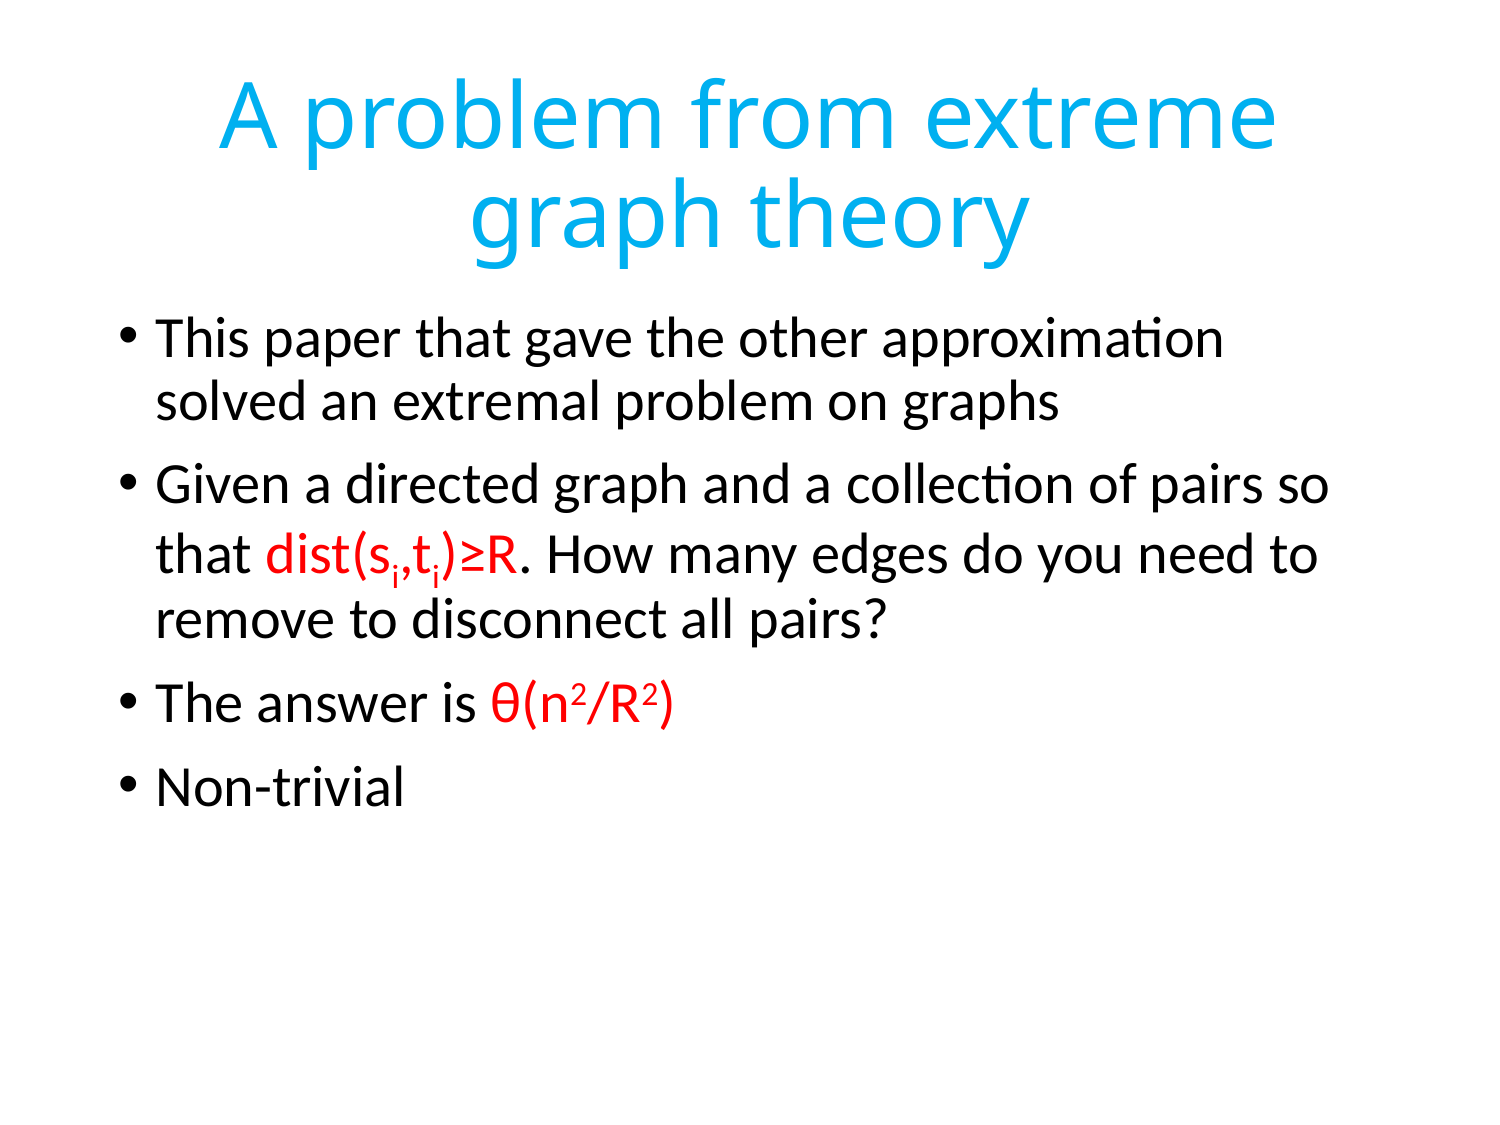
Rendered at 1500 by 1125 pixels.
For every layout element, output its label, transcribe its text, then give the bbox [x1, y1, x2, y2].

list This paper that gave the other approximation solved an extremal problem on graphs Given a directed graph and a collection of pairs so that dist(si,ti)≥R. How many edges do you need to remove to disconnect all pairs? The answer is θ(n2/R2) Non-trivial [103, 299, 1397, 1014]
title A problem from extreme graph theory [103, 59, 1397, 278]
